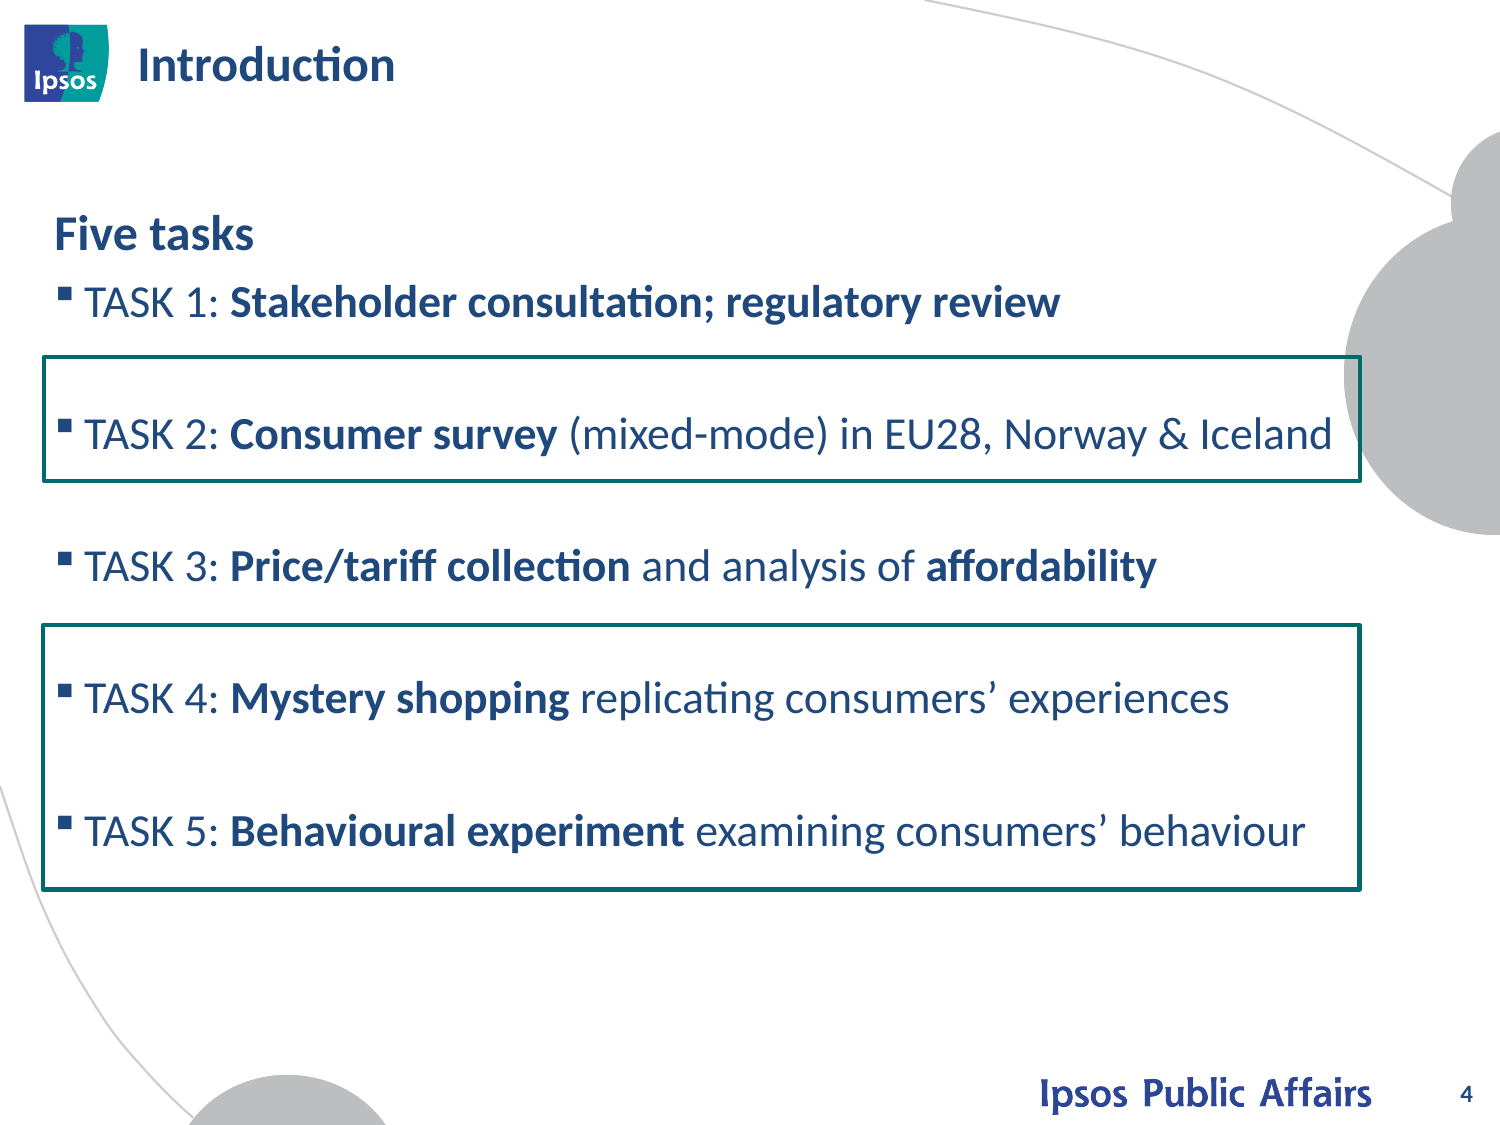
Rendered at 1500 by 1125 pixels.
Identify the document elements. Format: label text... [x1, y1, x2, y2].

text_box [41, 623, 1362, 892]
picture [1016, 1060, 1399, 1125]
slide_number 4 [1425, 1077, 1474, 1108]
title Introduction [137, 37, 1477, 93]
text_box [42, 355, 1362, 483]
list Five tasks TASK 1: Stakeholder consultation; regulatory review TASK 2: Consumer survey (mixed-mode) in EU28, Norway & Iceland TASK 3: Price/tariff collection and analysis of affordability TASK 4: Mystery shopping replicating consumers’ experiences TASK 5: Behavioural experiment examining consumers’ behaviour [54, 130, 1379, 962]
